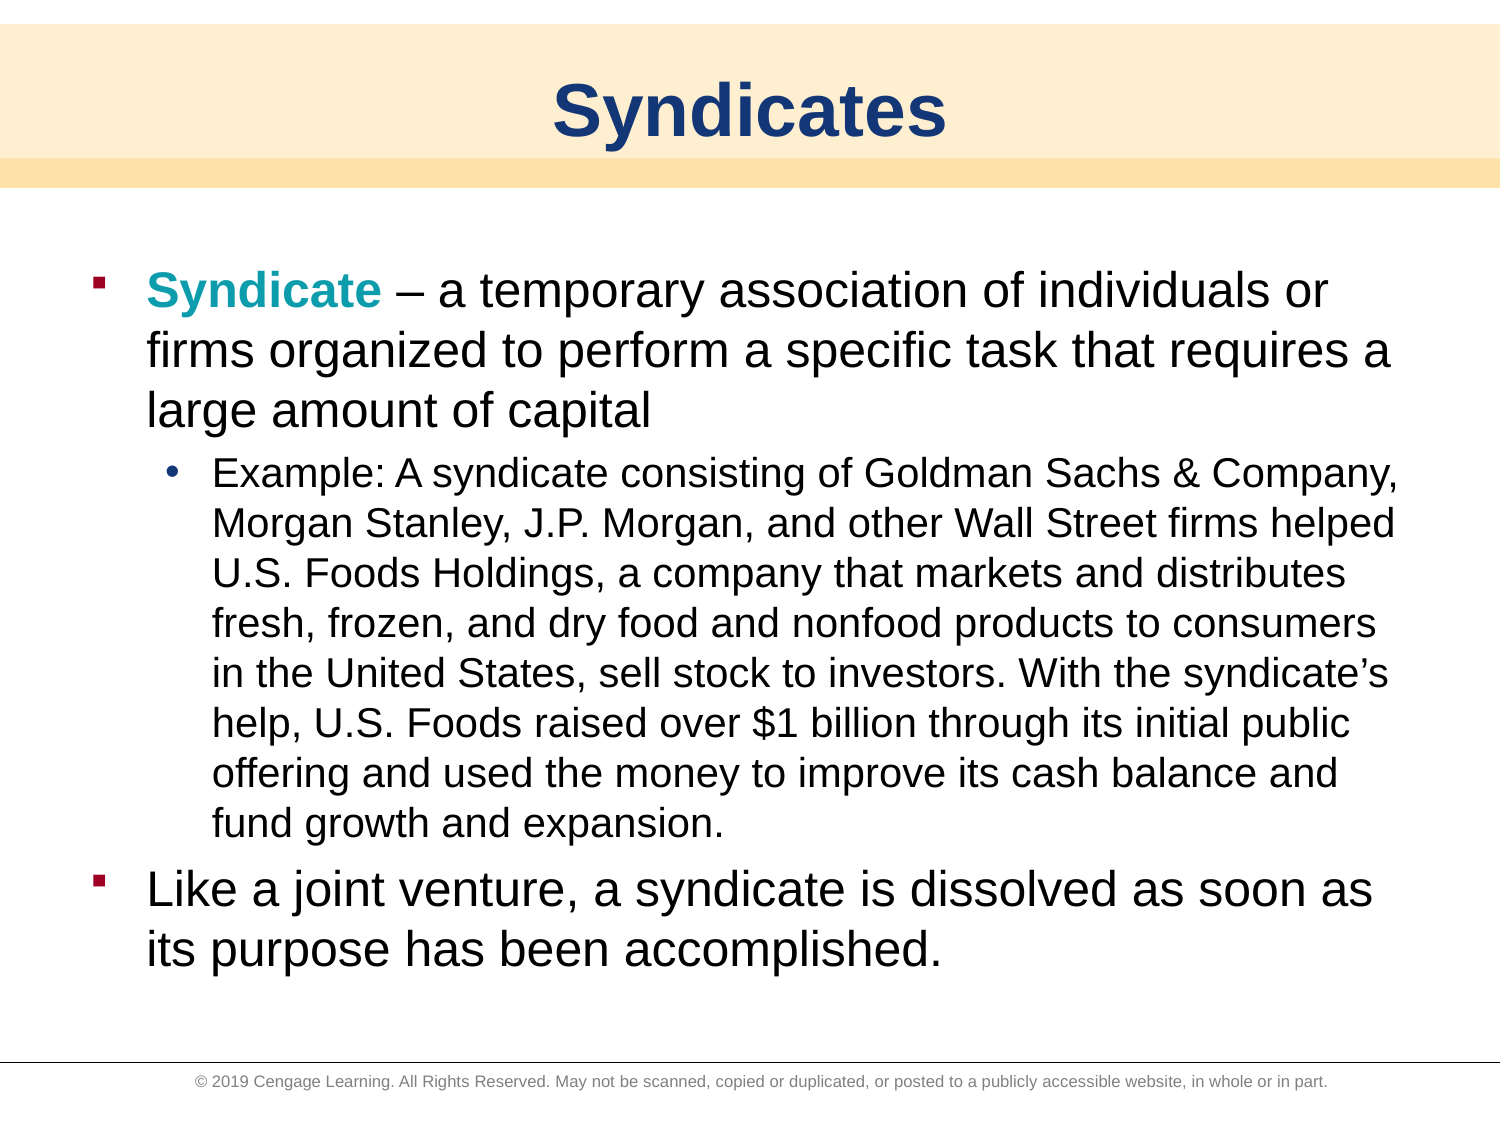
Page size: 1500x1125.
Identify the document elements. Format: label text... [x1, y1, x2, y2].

title Syndicates [74, 24, 1426, 188]
list Syndicate – a temporary association of individuals or firms organized to perform a specific task that requires a large amount of capital Example: A syndicate consisting of Goldman Sachs & Company, Morgan Stanley, J.P. Morgan, and other Wall Street firms helped U.S. Foods Holdings, a company that markets and distributes fresh, frozen, and dry food and nonfood products to consumers in the United States, sell stock to investors. With the syndicate’s help, U.S. Foods raised over $1 billion through its initial public offering and used the money to improve its cash balance and fund growth and expansion. Like a joint venture, a syndicate is dissolved as soon as its purpose has been accomplished. [74, 249, 1426, 1051]
